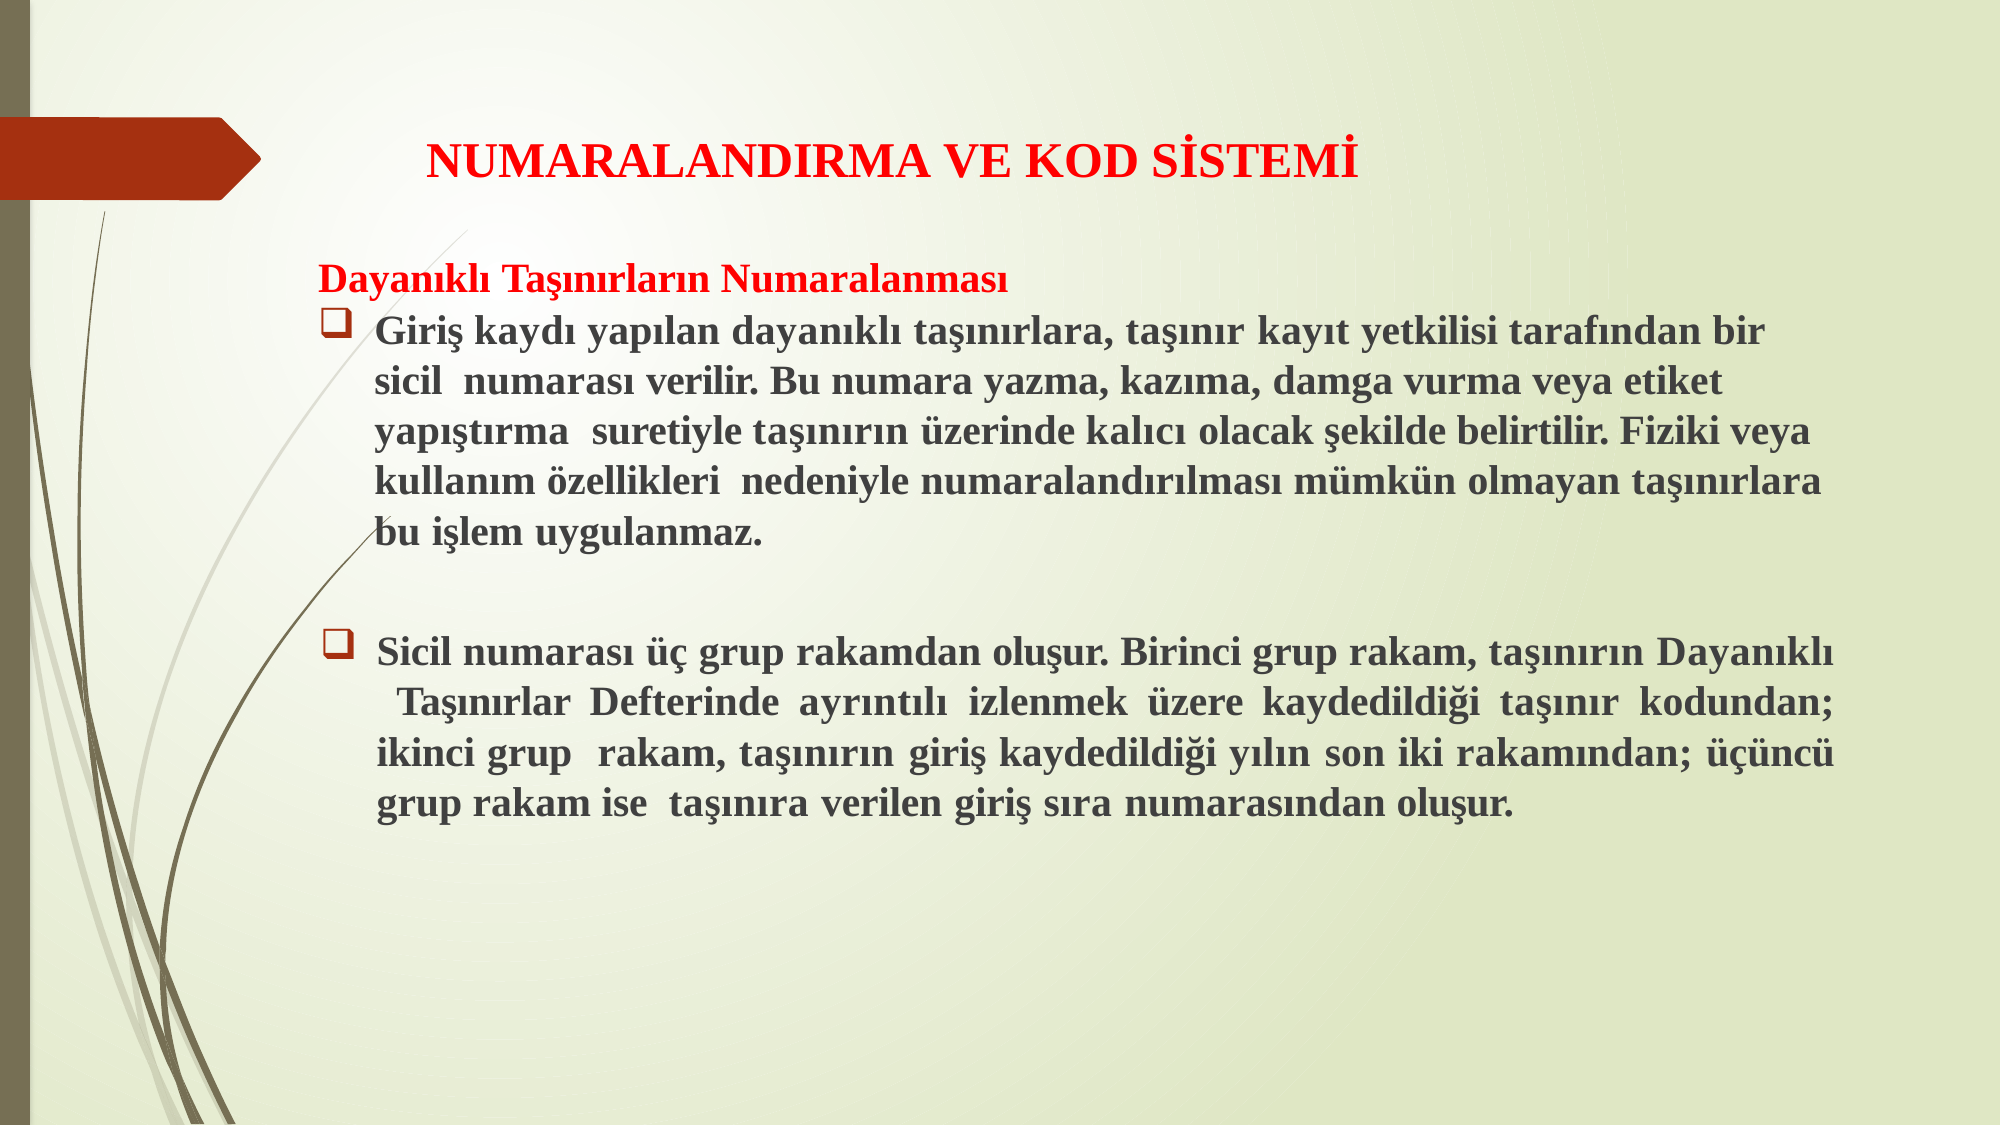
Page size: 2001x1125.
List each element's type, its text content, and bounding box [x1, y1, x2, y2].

title NUMARALANDIRMA VE KOD SİSTEMİ [424, 125, 1887, 316]
list Dayanıklı Taşınırların Numaralanması Giriş kaydı yapılan dayanıklı taşınırlara, taşınır kayıt yetkilisi tarafından bir sicil numarası verilir. Bu numara yazma, kazıma, damga vurma veya etiket yapıştırma suretiyle taşınırın üzerinde kalıcı olacak şekilde belirtilir. Fiziki veya kullanım özellikleri nedeniyle numaralandırılması mümkün olmayan taşınırlara bu işlem uygulanmaz. Sicil numarası üç grup rakamdan oluşur. Birinci grup rakam, taşınırın Dayanıklı Taşınırlar Defterinde ayrıntılı izlenmek üzere kaydedildiği taşınır kodundan; ikinci grup rakam, taşınırın giriş kaydedildiği yılın son iki rakamından; üçüncü grup rakam ise taşınıra verilen giriş sıra numarasından oluşur. [303, 243, 1851, 864]
